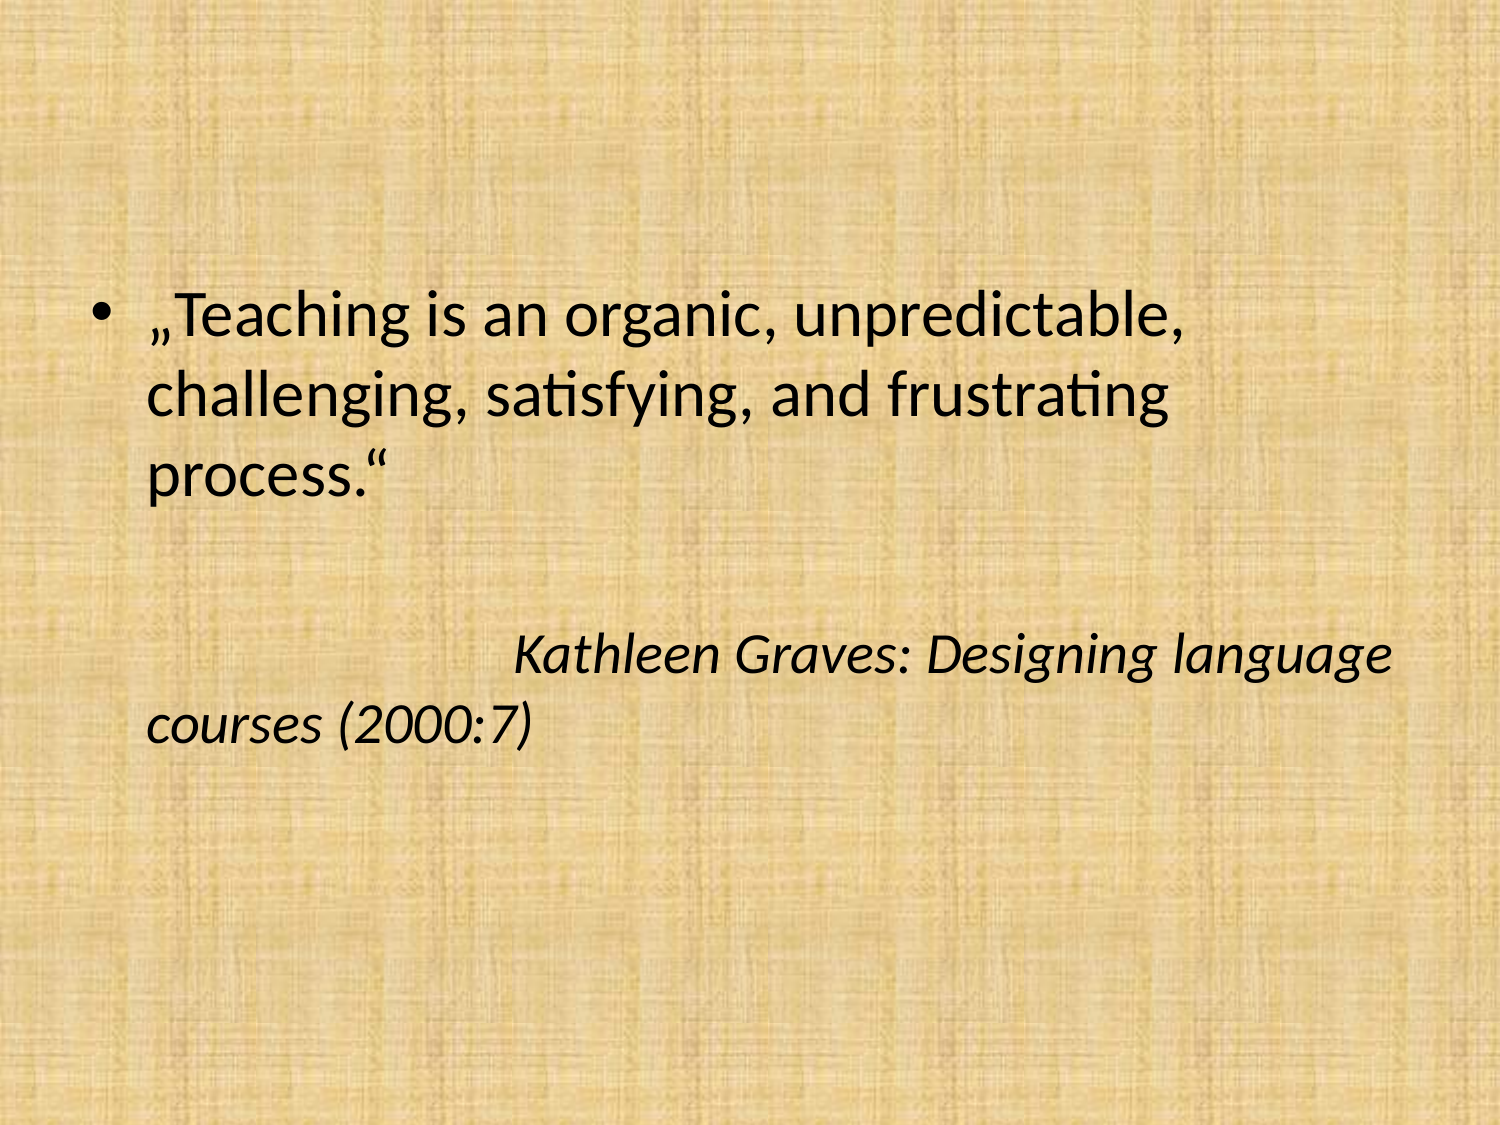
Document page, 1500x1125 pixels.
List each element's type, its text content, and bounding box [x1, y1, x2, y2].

picture [0, 0, 1500, 1125]
list „Teaching is an organic, unpredictable, challenging, satisfying, and frustrating process.“ Kathleen Graves: Designing language courses (2000:7) [75, 262, 1425, 1005]
